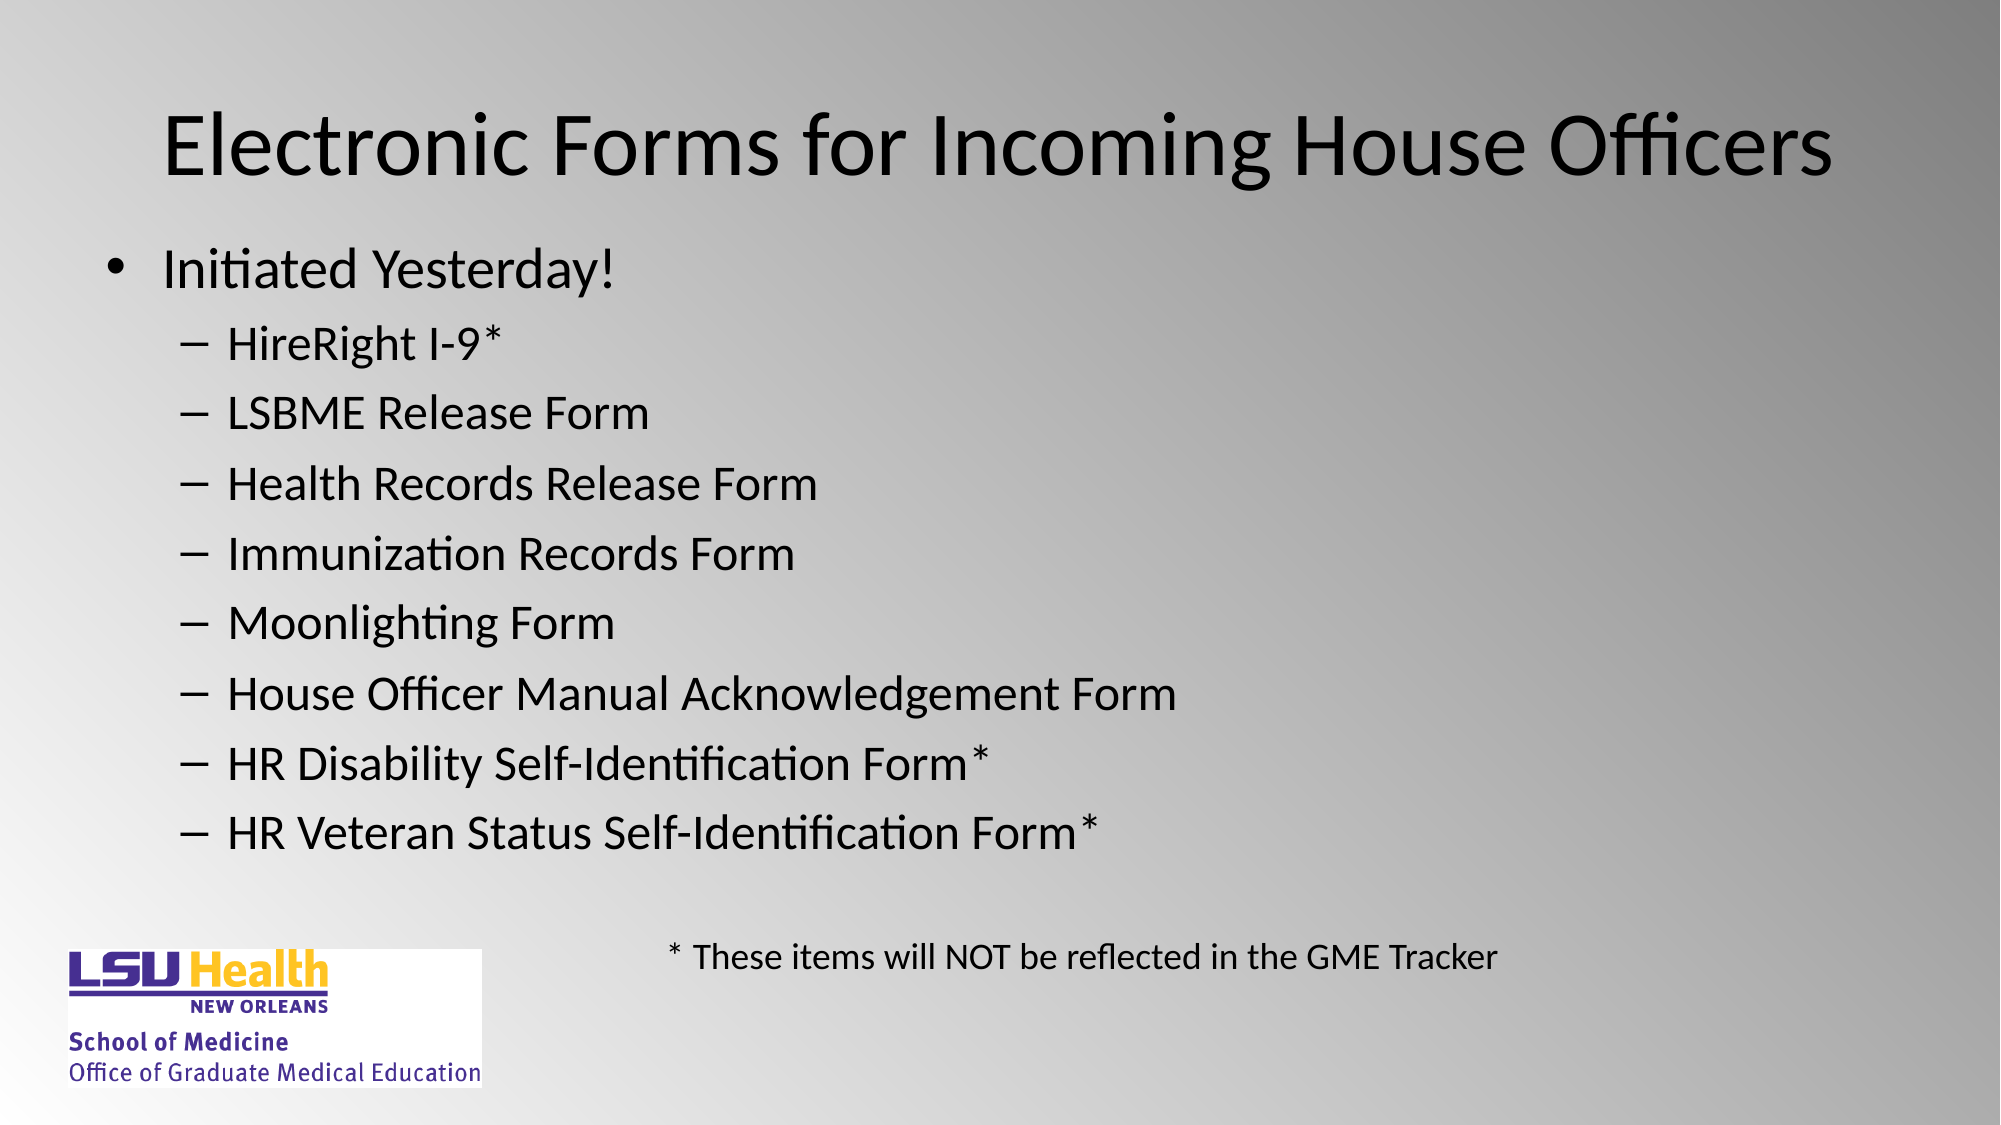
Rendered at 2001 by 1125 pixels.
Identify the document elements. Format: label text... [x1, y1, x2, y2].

title Electronic Forms for Incoming House Officers [99, 45, 1900, 222]
picture [68, 949, 482, 1088]
list Initiated Yesterday! HireRight I-9* LSBME Release Form Health Records Release Form Immunization Records Form Moonlighting Form House Officer Manual Acknowledgement Form HR Disability Self-Identification Form* HR Veteran Status Self-Identification Form* [90, 222, 1991, 911]
text_box * These items will NOT be reflected in the GME Tracker [650, 924, 1760, 985]
